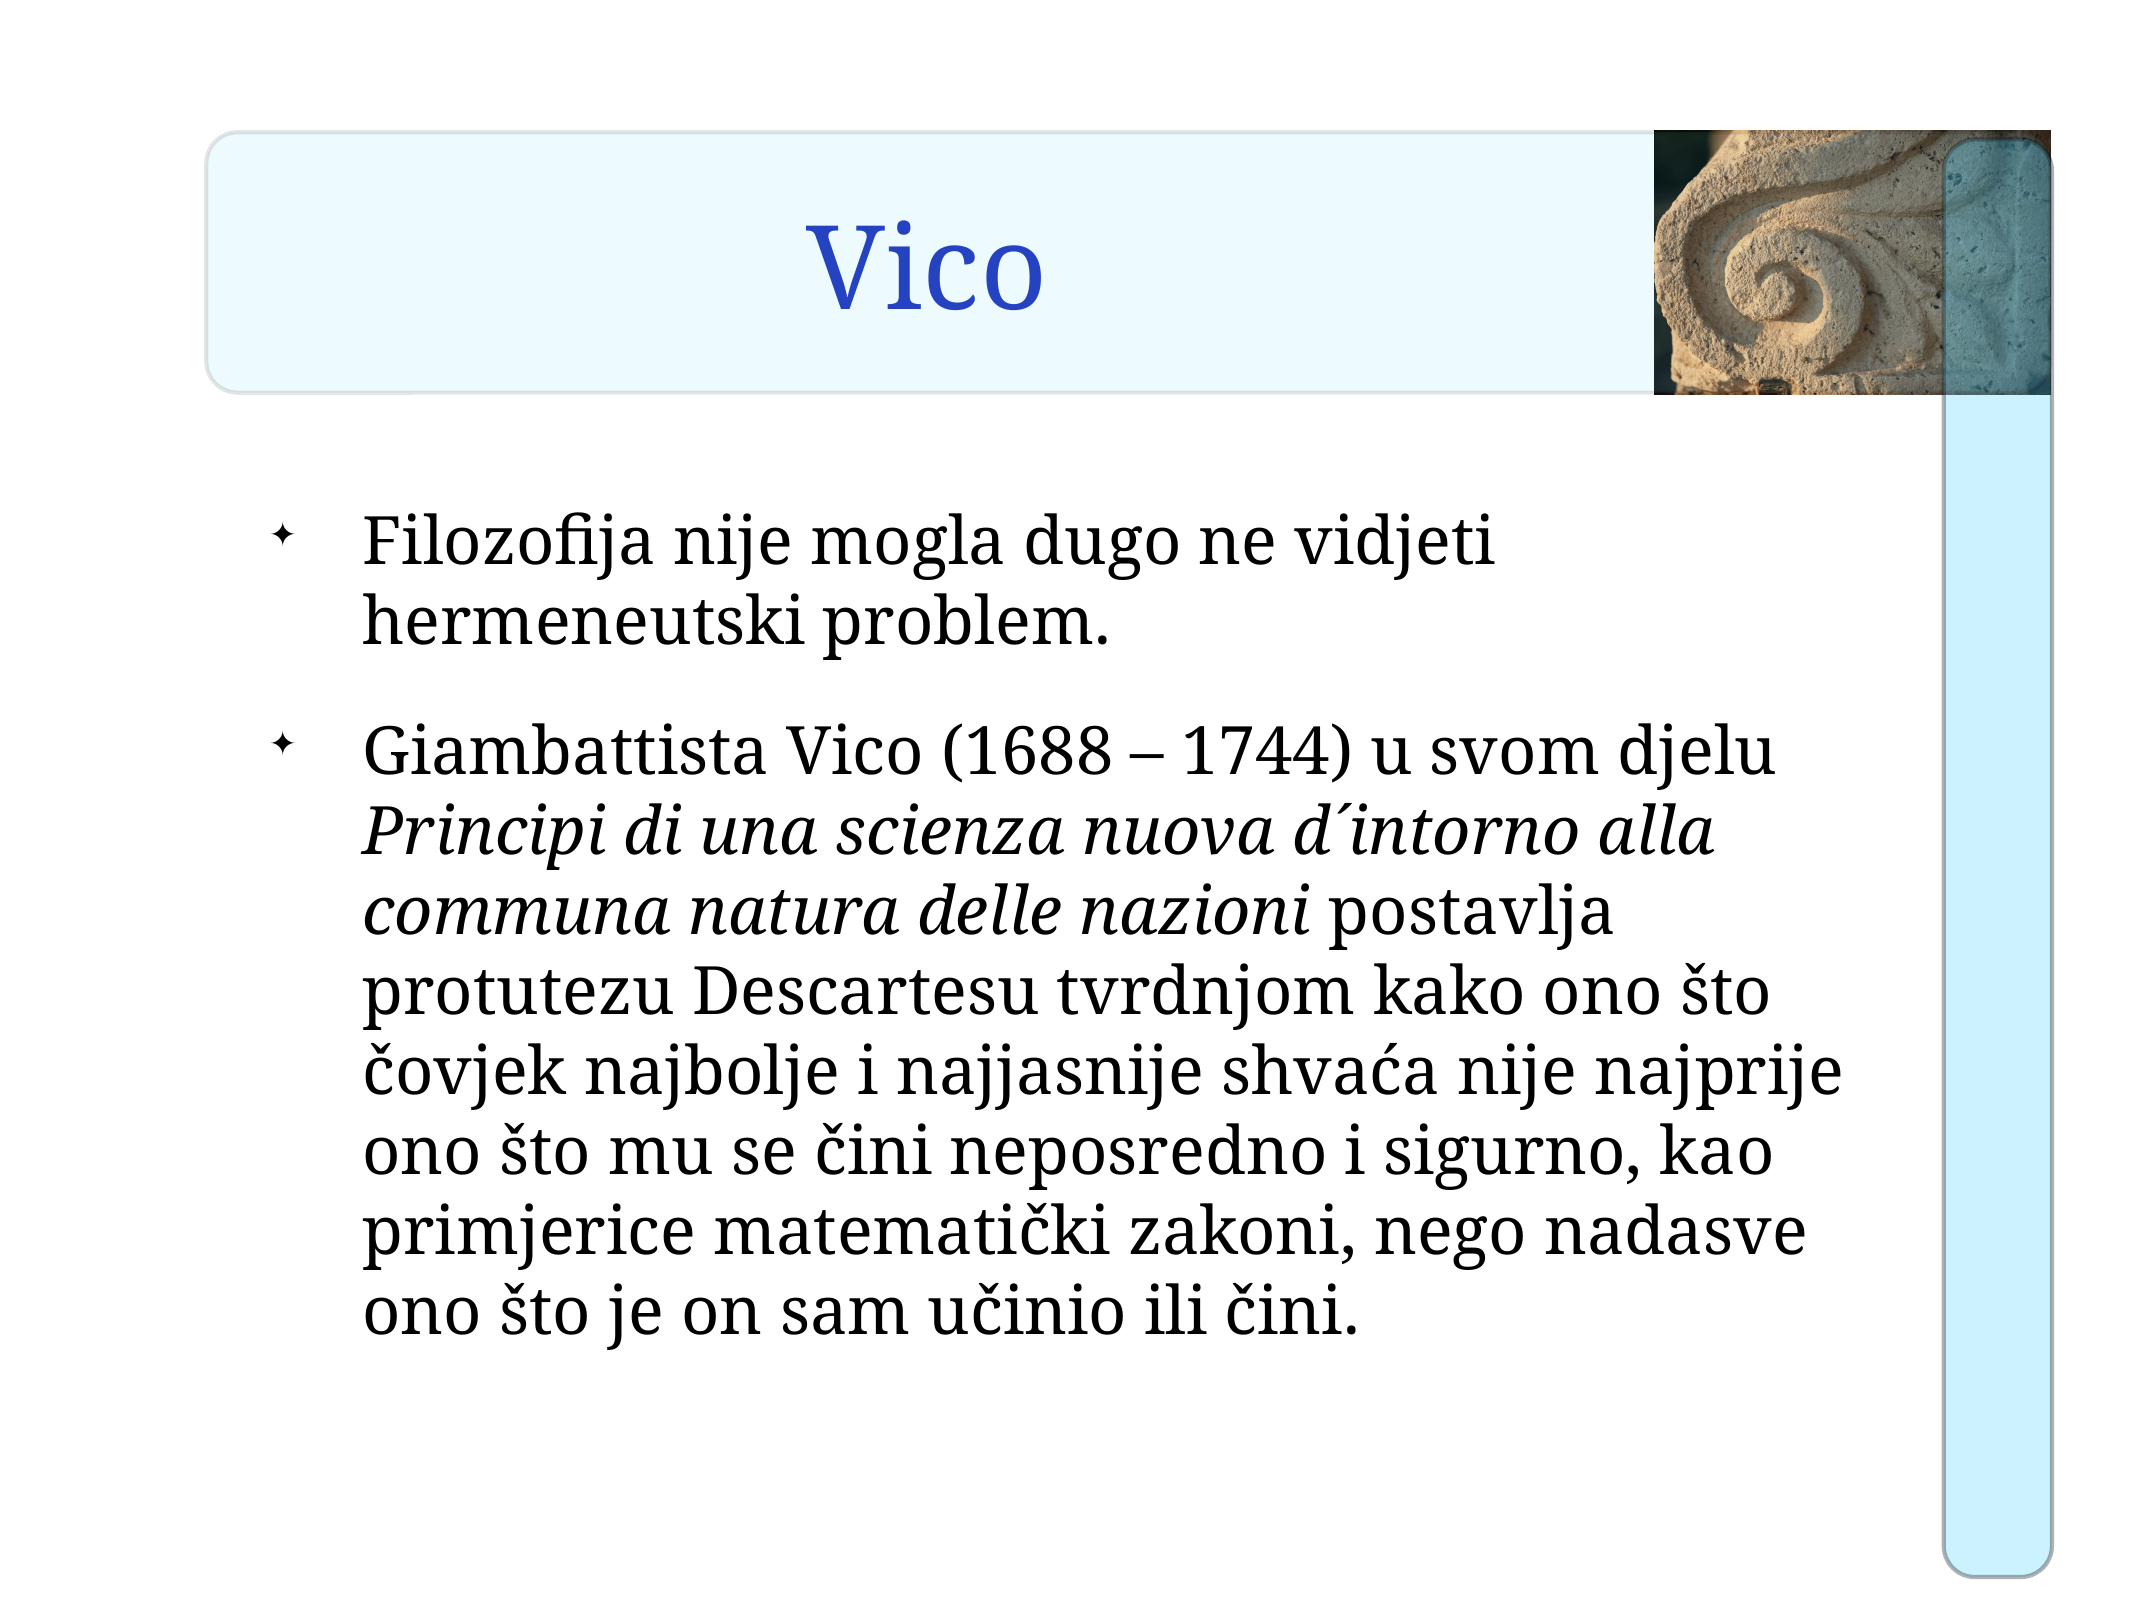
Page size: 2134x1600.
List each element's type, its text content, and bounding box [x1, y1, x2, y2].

title Vico [201, 61, 1653, 463]
picture [1654, 130, 2051, 395]
list Filozofija nije mogla dugo ne vidjeti hermeneutski problem. Giambattista Vico (1688 – 1744) u svom djelu Principi di una scienza nuova d´intorno alla communa natura delle nazioni postavlja protutezu Descartesu tvrdnjom kako ono što čovjek najbolje i najjasnije shvaća nije najprije ono što mu se čini neposredno i sigurno, kao primjerice matematički zakoni, nego nadasve ono što je on sam učinio ili čini. [207, 453, 1926, 1393]
